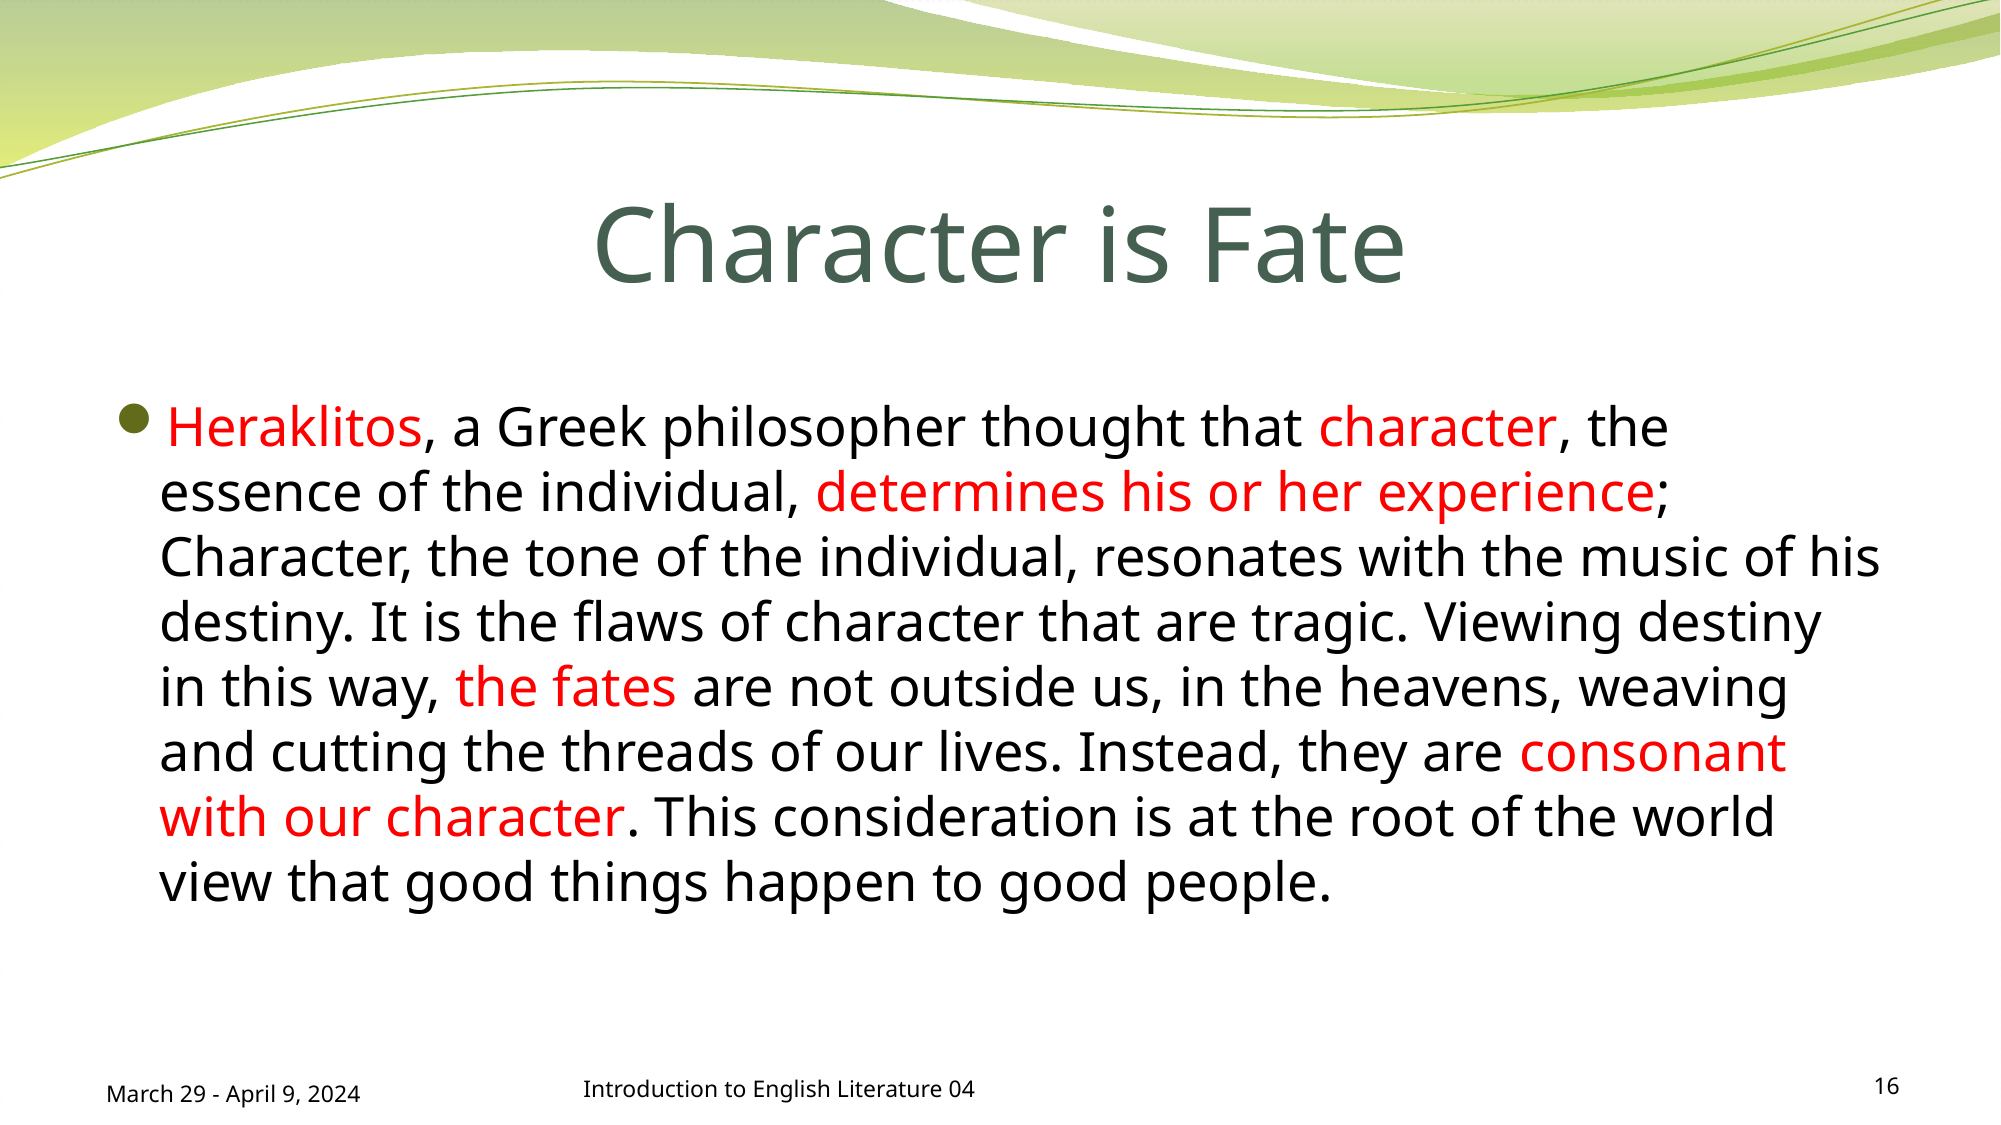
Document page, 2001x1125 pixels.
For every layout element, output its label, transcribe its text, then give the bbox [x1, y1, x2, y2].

title Character is Fate [99, 115, 1900, 303]
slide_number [99, 1042, 567, 1125]
list Heraklitos, a Greek philosopher thought that character, the essence of the individual, determines his or her experience; Character, the tone of the individual, resonates with the music of his destiny. It is the flaws of character that are tragic. Viewing destiny in this way, the fates are not outside us, in the heavens, weaving and cutting the threads of our lives. Instead, they are consonant with our character. This consideration is at the root of the world view that good things happen to good people. [99, 385, 1900, 1038]
footer Introduction to English Literature 04 [583, 1042, 1317, 1103]
slide_number 16 [1733, 1042, 1900, 1103]
